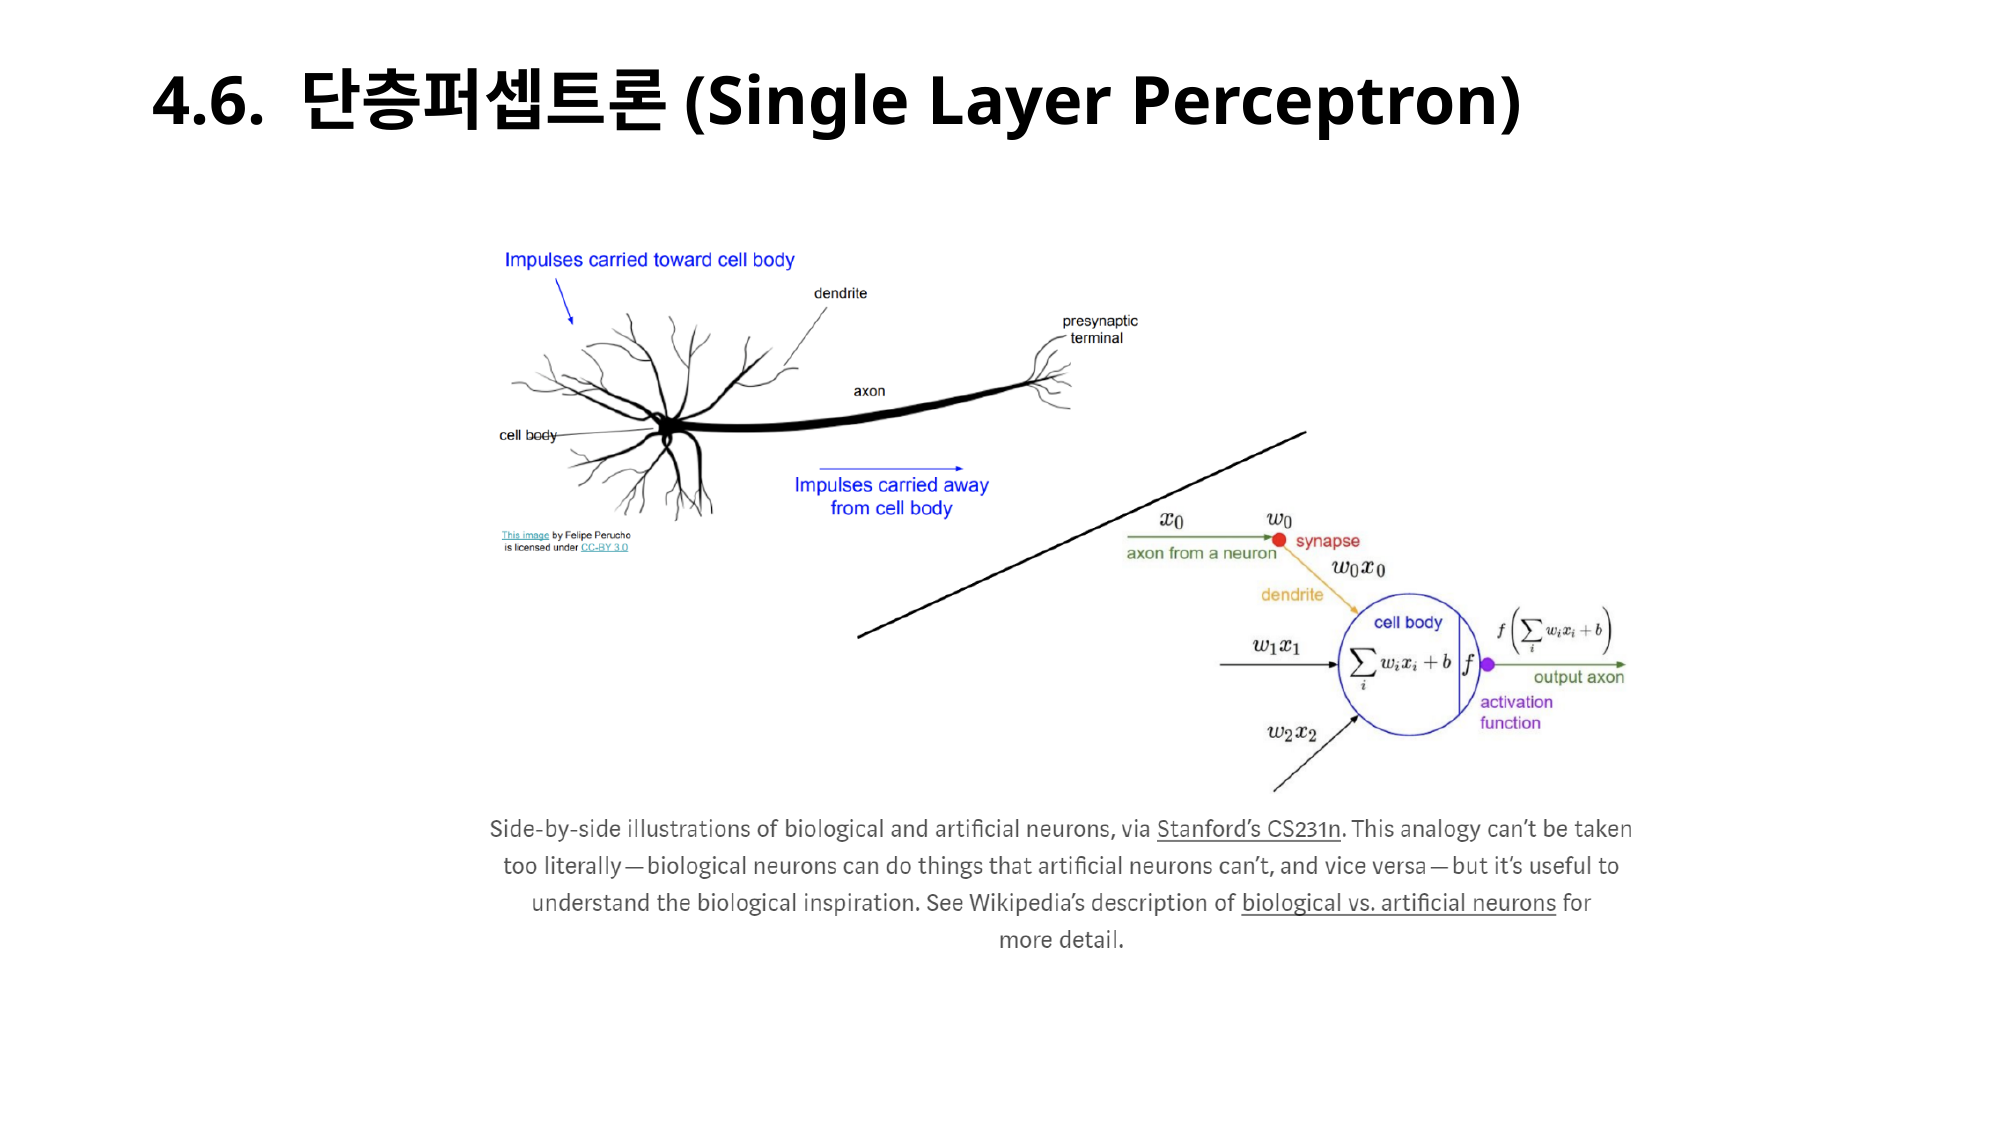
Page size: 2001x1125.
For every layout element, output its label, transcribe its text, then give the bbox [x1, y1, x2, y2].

text_box 4.6. 단층퍼셉트론(Single Layer Perceptron) [137, 59, 1863, 148]
picture [460, 225, 1645, 965]
